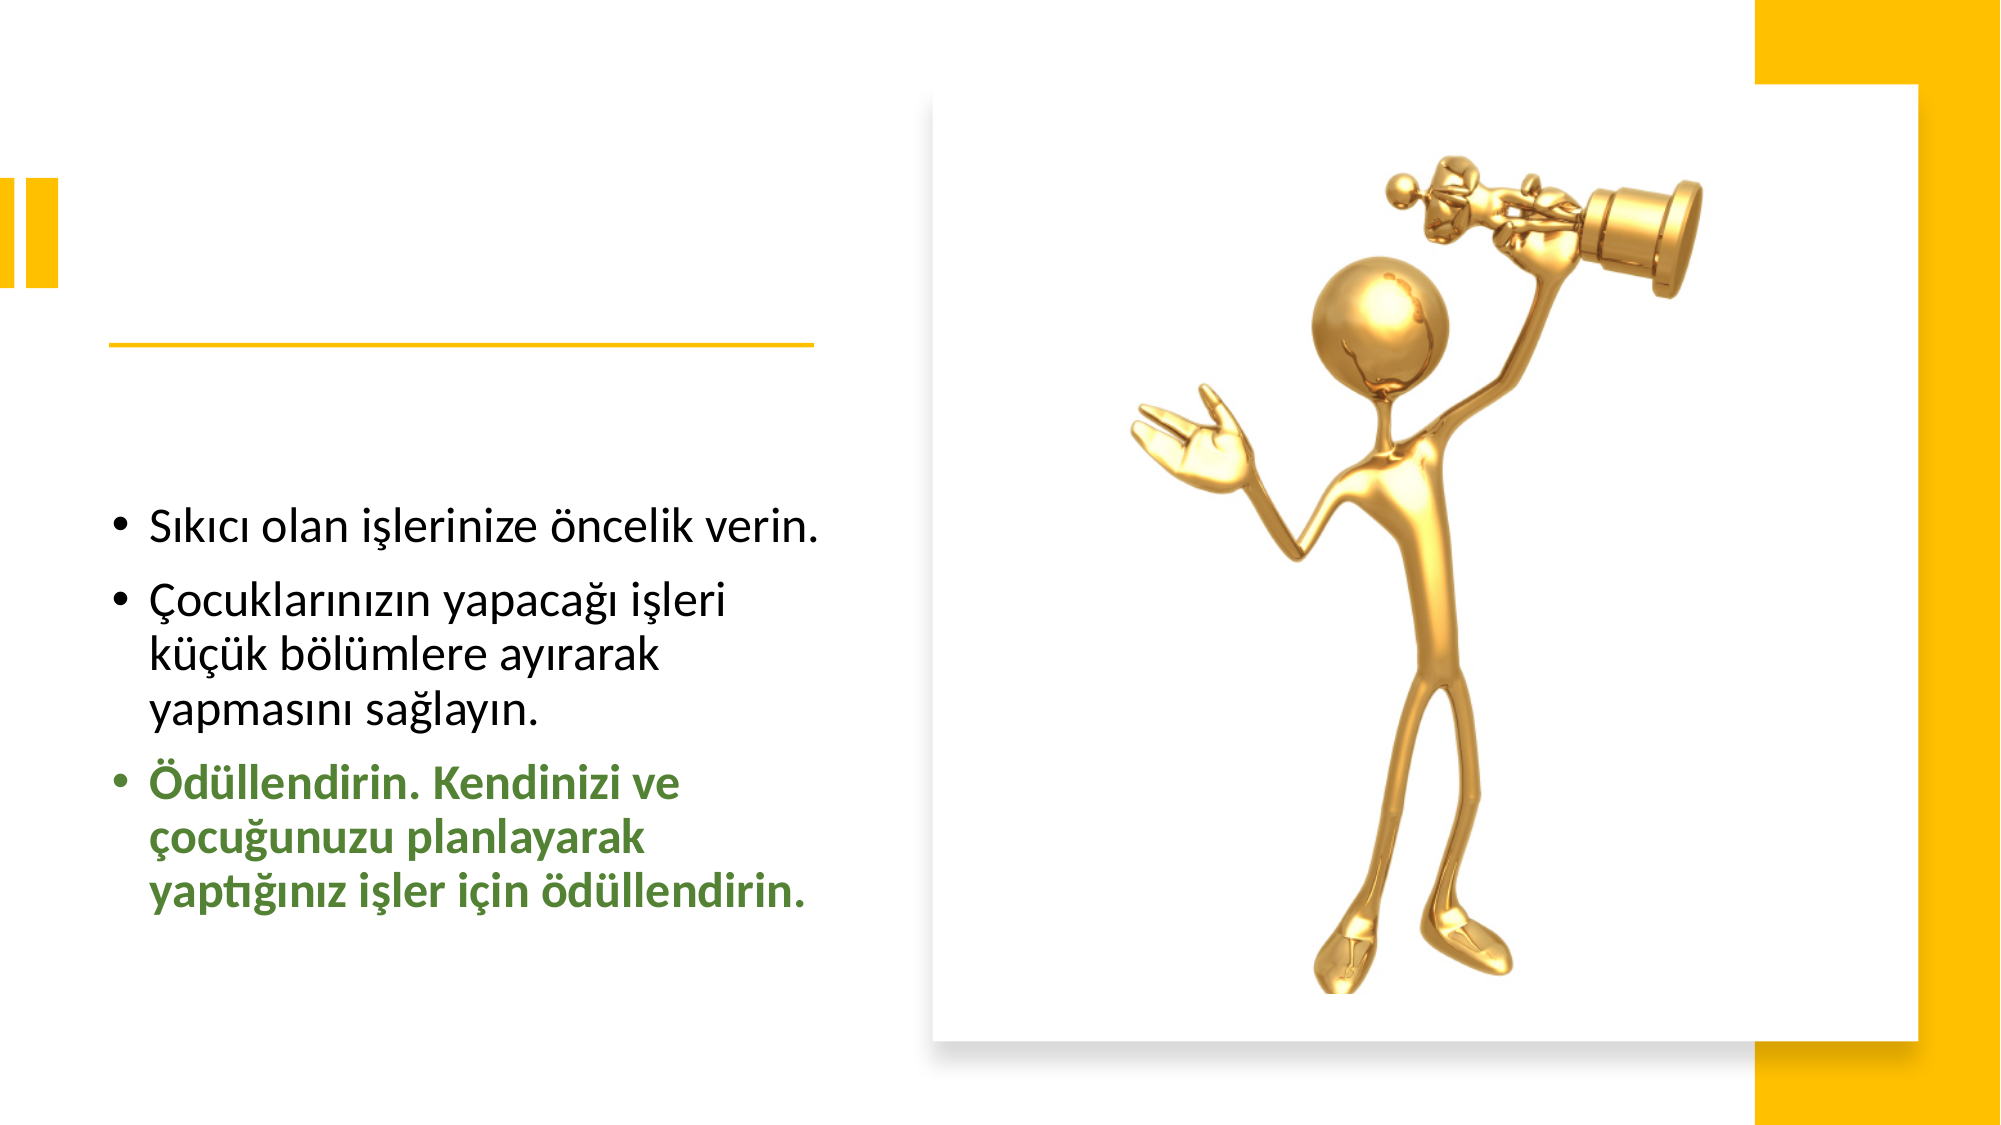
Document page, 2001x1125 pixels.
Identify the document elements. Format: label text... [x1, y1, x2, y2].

text_box [1754, 0, 2000, 1125]
text_box [932, 83, 1919, 1042]
text_box [0, 0, 1754, 1125]
list Sıkıcı olan işlerinize öncelik verin. Çocuklarınızın yapacağı işleri küçük bölümlere ayırarak yapmasını sağlayın. Ödüllendirin. Kendinizi ve çocuğunuzu planlayarak yaptığınız işler için ödüllendirin. [96, 382, 845, 1036]
text_box [108, 342, 815, 348]
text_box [0, 177, 59, 289]
picture [980, 131, 1871, 994]
